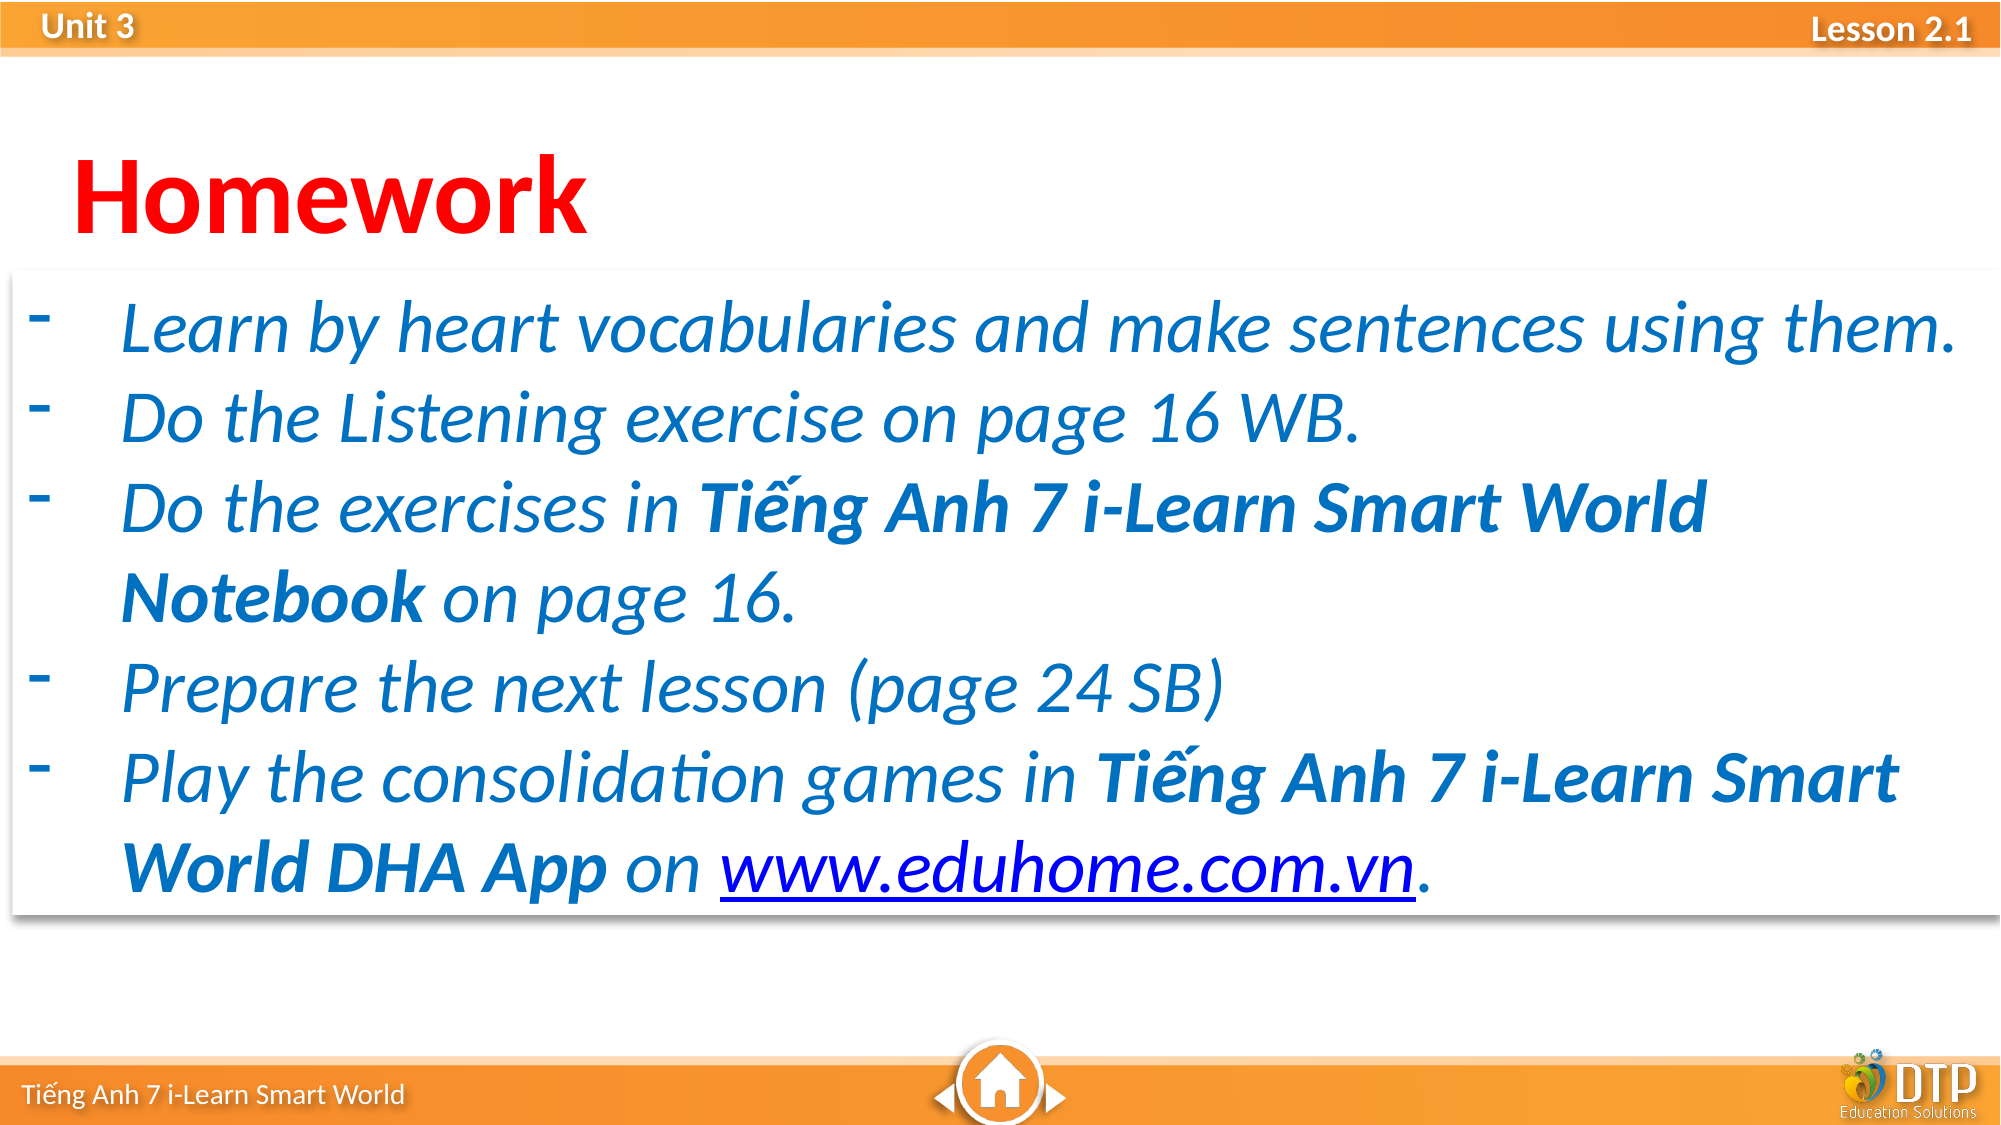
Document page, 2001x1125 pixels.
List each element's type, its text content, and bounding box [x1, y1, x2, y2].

text_box Learn by heart vocabularies and make sentences using them. Do the Listening exercise on page 16 WB. Do the exercises in Tiếng Anh 7 i-Learn Smart World Notebook on page 16. Prepare the next lesson (page 24 SB) Play the consolidation games in Tiếng Anh 7 i-Learn Smart World DHA App on www.eduhome.com.vn. [12, 270, 2000, 915]
picture [0, 2, 2001, 1125]
text_box Homework [57, 113, 604, 264]
